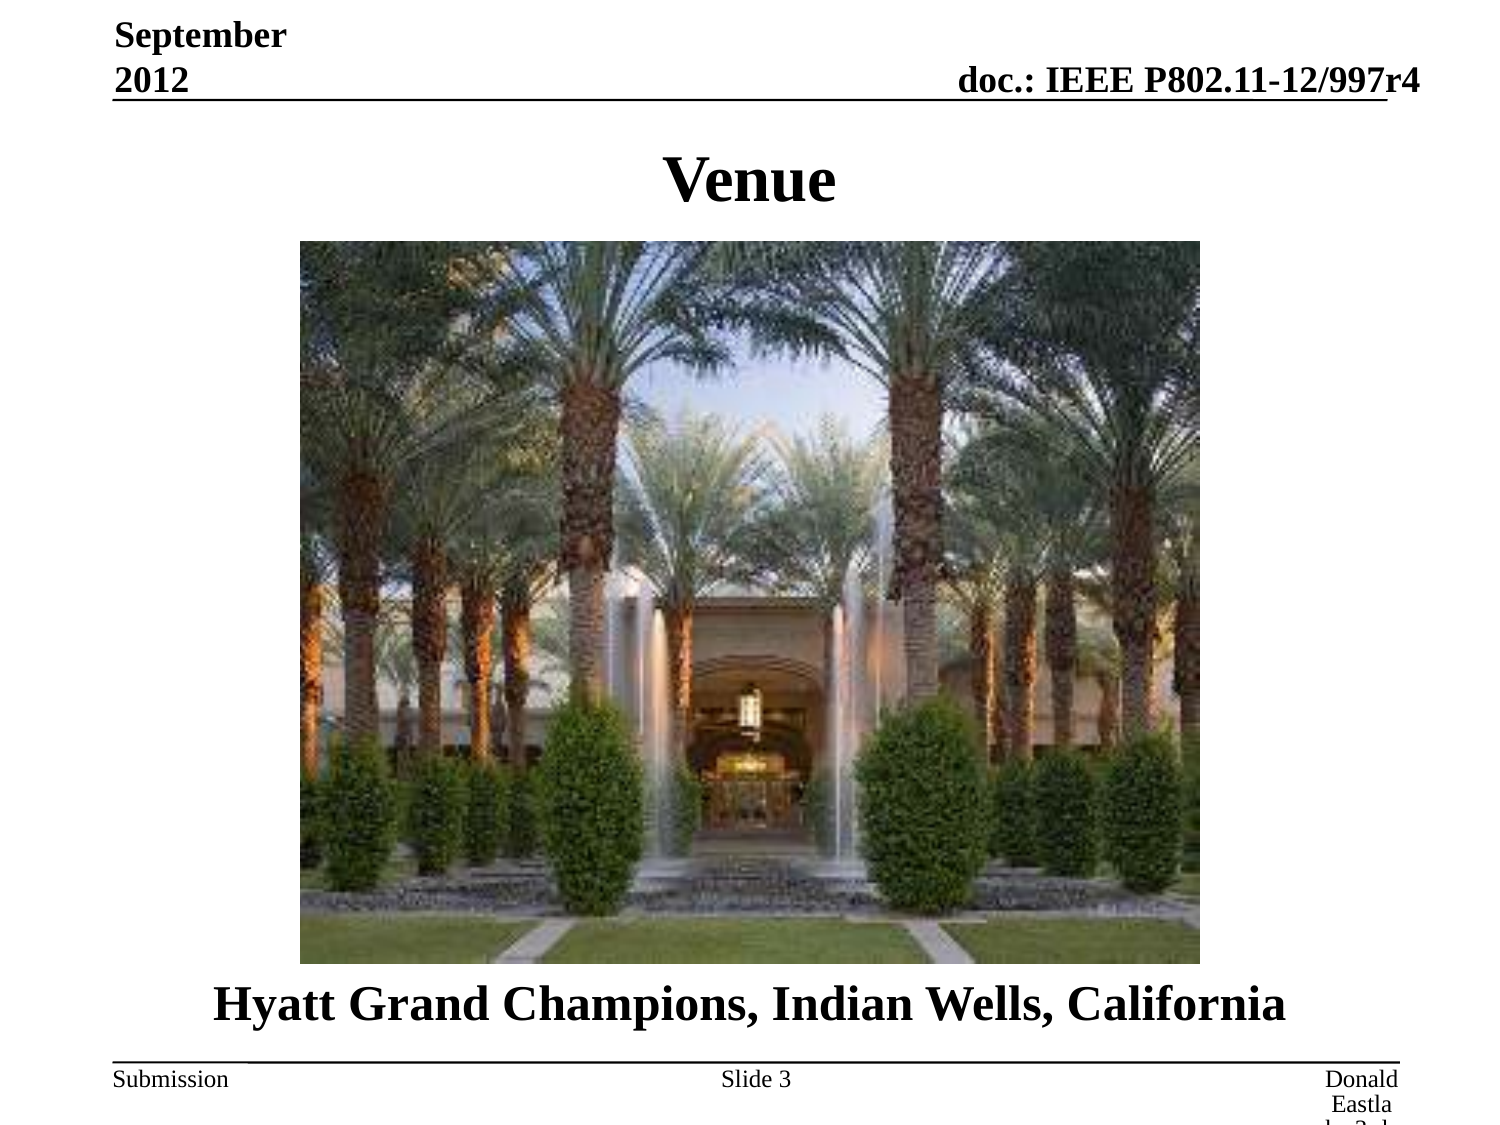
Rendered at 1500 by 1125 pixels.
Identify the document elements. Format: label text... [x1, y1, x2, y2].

footer Donald Eastlake 3rd, Huawei Technologies [1325, 1062, 1402, 1093]
title Venue [112, 99, 1388, 250]
slide_number Slide 3 [712, 1062, 800, 1093]
subtitle Hyatt Grand Champions, Indian Wells, California [112, 962, 1388, 1050]
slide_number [114, 54, 290, 99]
picture [299, 241, 1201, 964]
